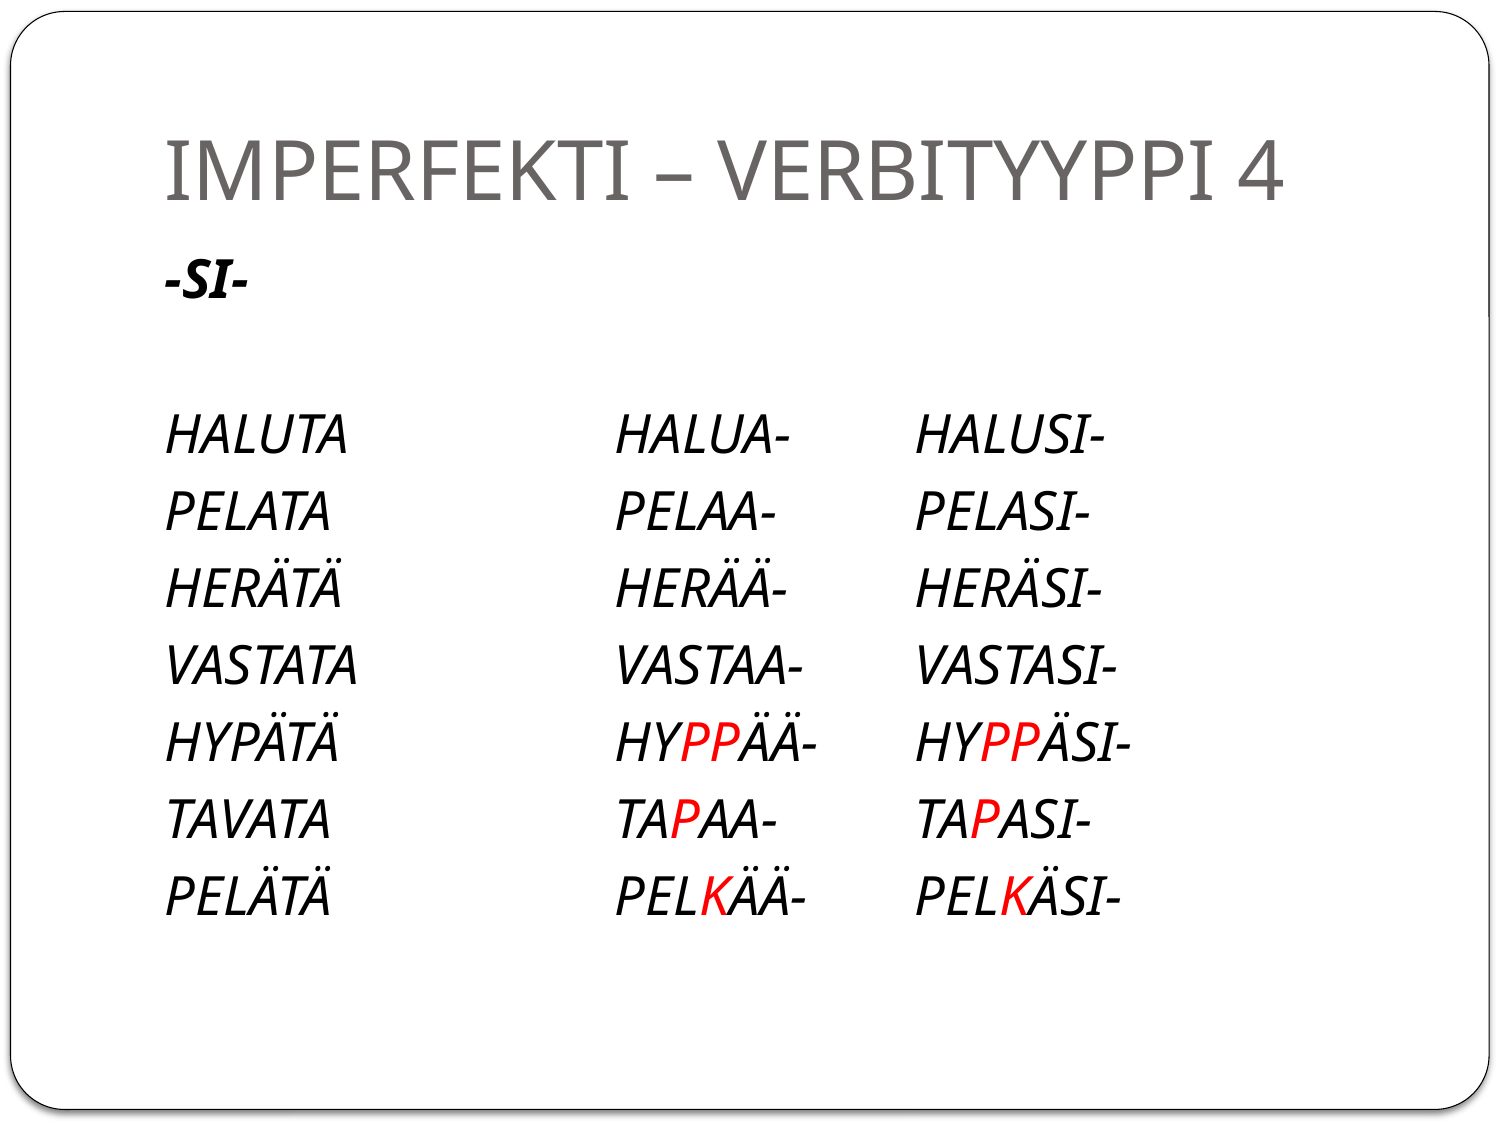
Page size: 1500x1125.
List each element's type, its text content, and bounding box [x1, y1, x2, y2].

title IMPERFEKTI – VERBITYYPPI 4 [150, 45, 1425, 233]
list -SI- HALUTA HALUA- HALUSI- PELATA PELAA- PELASI- HERÄTÄ HERÄÄ- HERÄSI- VASTATA VASTAA- VASTASI- HYPÄTÄ HYPPÄÄ- HYPPÄSI- TAVATA TAPAA- TAPASI- PELÄTÄ PELKÄÄ- PELKÄSI- [150, 237, 1425, 988]
